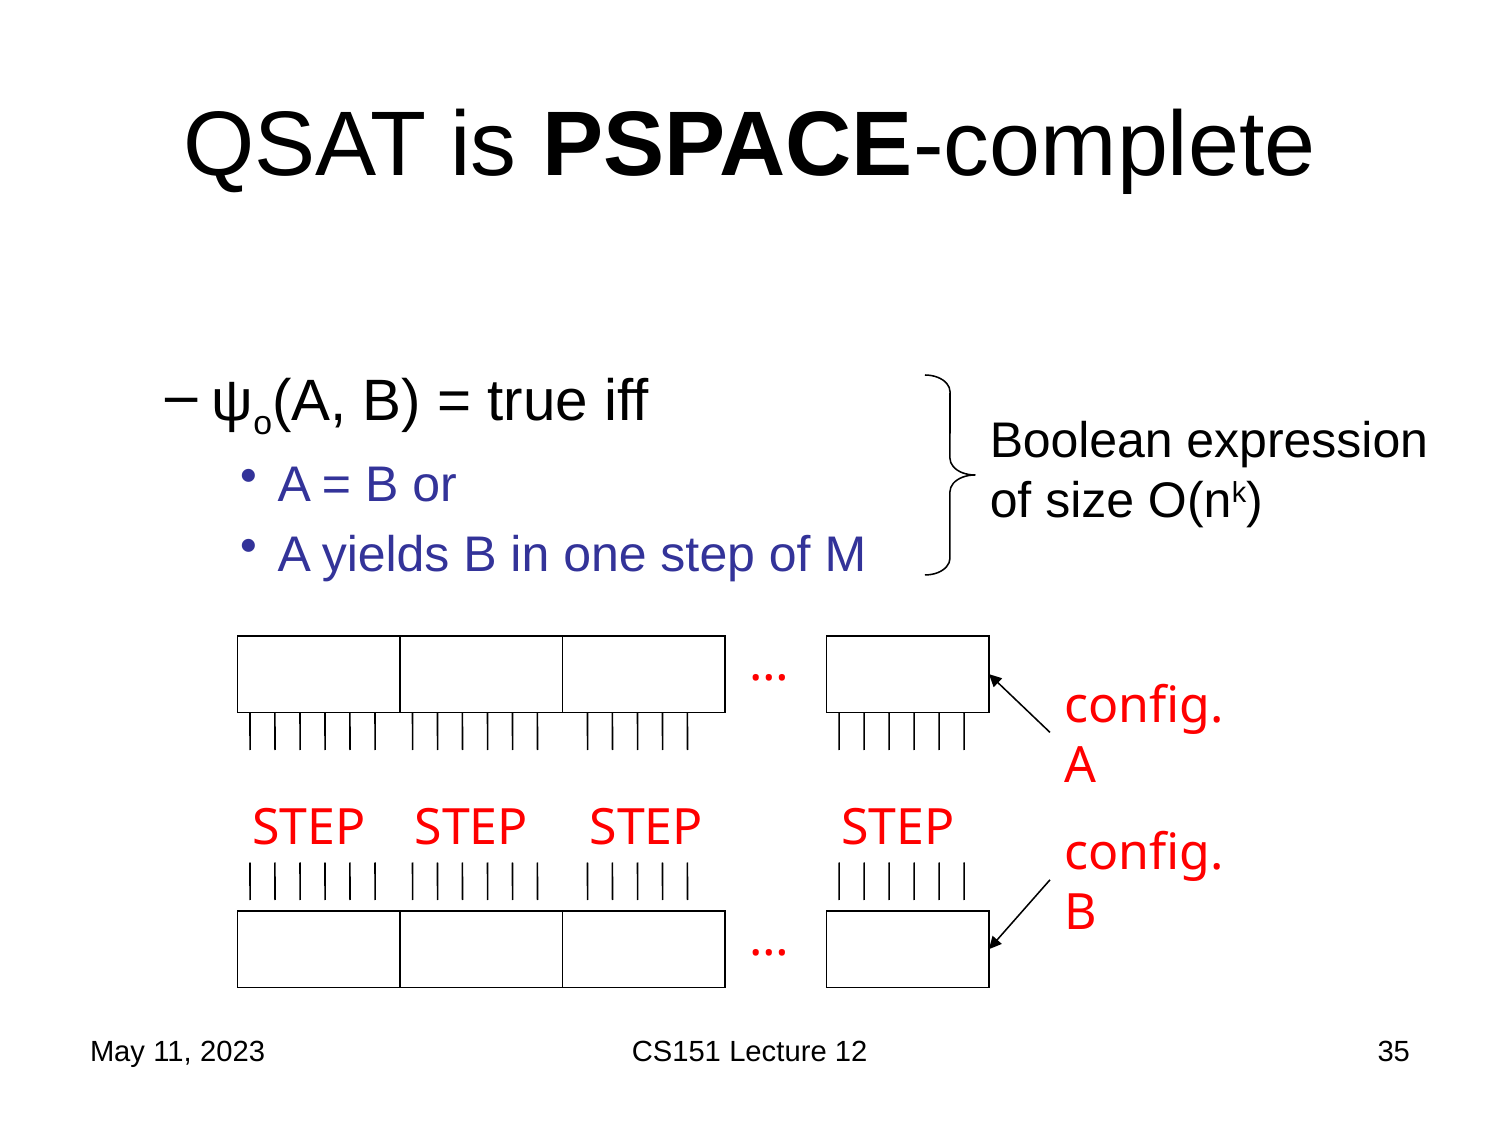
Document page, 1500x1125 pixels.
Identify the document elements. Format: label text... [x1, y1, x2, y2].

text_box STEP [575, 787, 775, 863]
text_box STEP [237, 787, 399, 863]
text_box config. A [1050, 665, 1250, 800]
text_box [988, 673, 1051, 733]
slide_number 35 [1074, 1024, 1426, 1103]
text_box [562, 910, 725, 988]
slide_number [74, 1024, 426, 1103]
text_box config. B [1050, 812, 1250, 948]
title QSAT is PSPACE-complete [75, 45, 1425, 233]
footer CS151 Lecture 12 [512, 1024, 988, 1103]
list ψo(A, B) = true iff A = B or A yields B in one step of M [75, 262, 1425, 1005]
text_box [826, 910, 989, 988]
text_box [399, 635, 562, 713]
text_box [237, 910, 399, 988]
text_box … [735, 898, 804, 974]
text_box [826, 635, 989, 713]
text_box … [735, 623, 804, 699]
text_box Boolean expression of size O(nk) [975, 399, 1463, 535]
text_box STEP [826, 787, 1027, 863]
text_box STEP [399, 787, 575, 863]
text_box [988, 879, 1051, 950]
text_box [924, 375, 975, 575]
text_box [237, 635, 399, 713]
text_box [562, 635, 725, 713]
text_box [399, 910, 562, 988]
